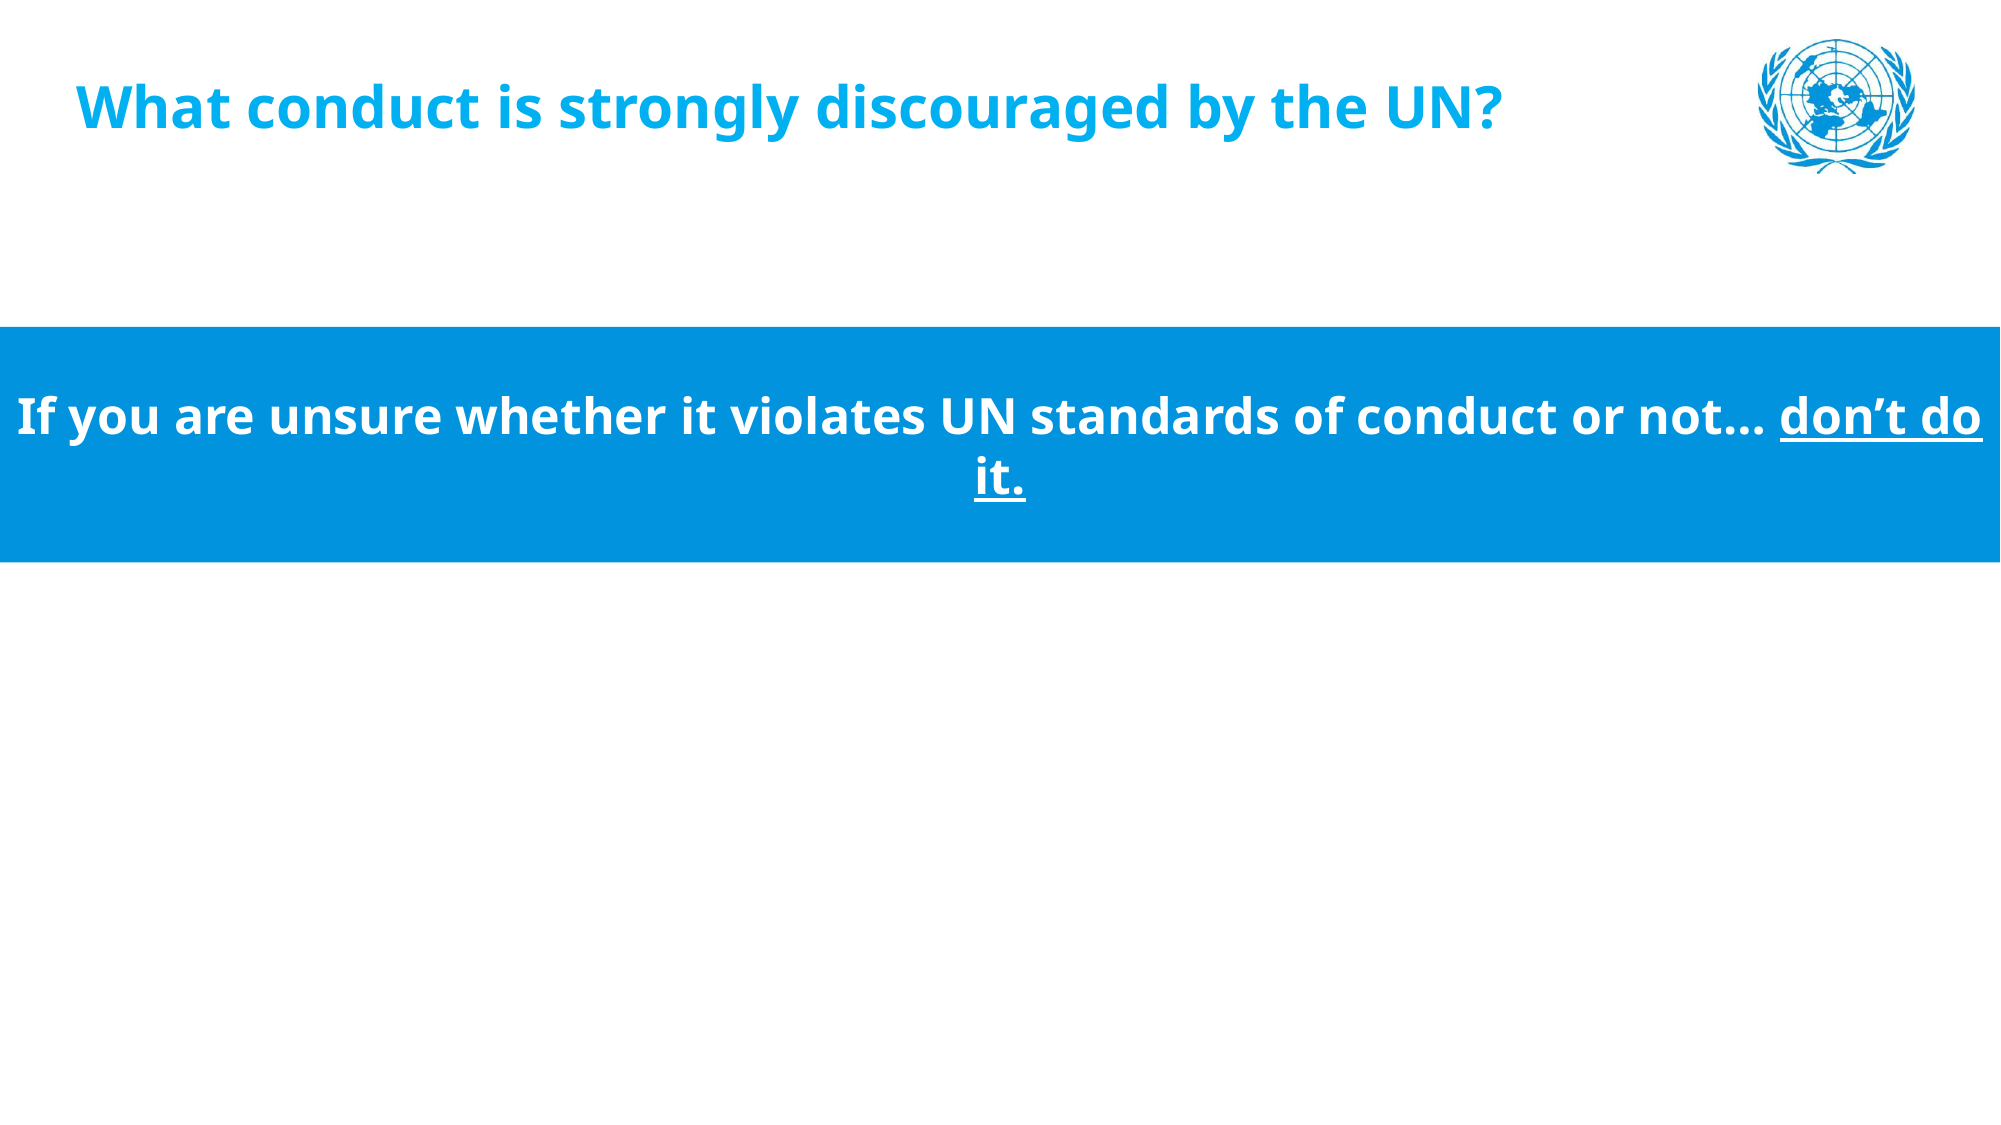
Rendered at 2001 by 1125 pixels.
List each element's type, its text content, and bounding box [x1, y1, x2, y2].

text_box What conduct is strongly discouraged by the UN? [61, 63, 1741, 148]
text_box If you are unsure whether it violates UN standards of conduct or not… don’t do it. [0, 326, 2000, 563]
